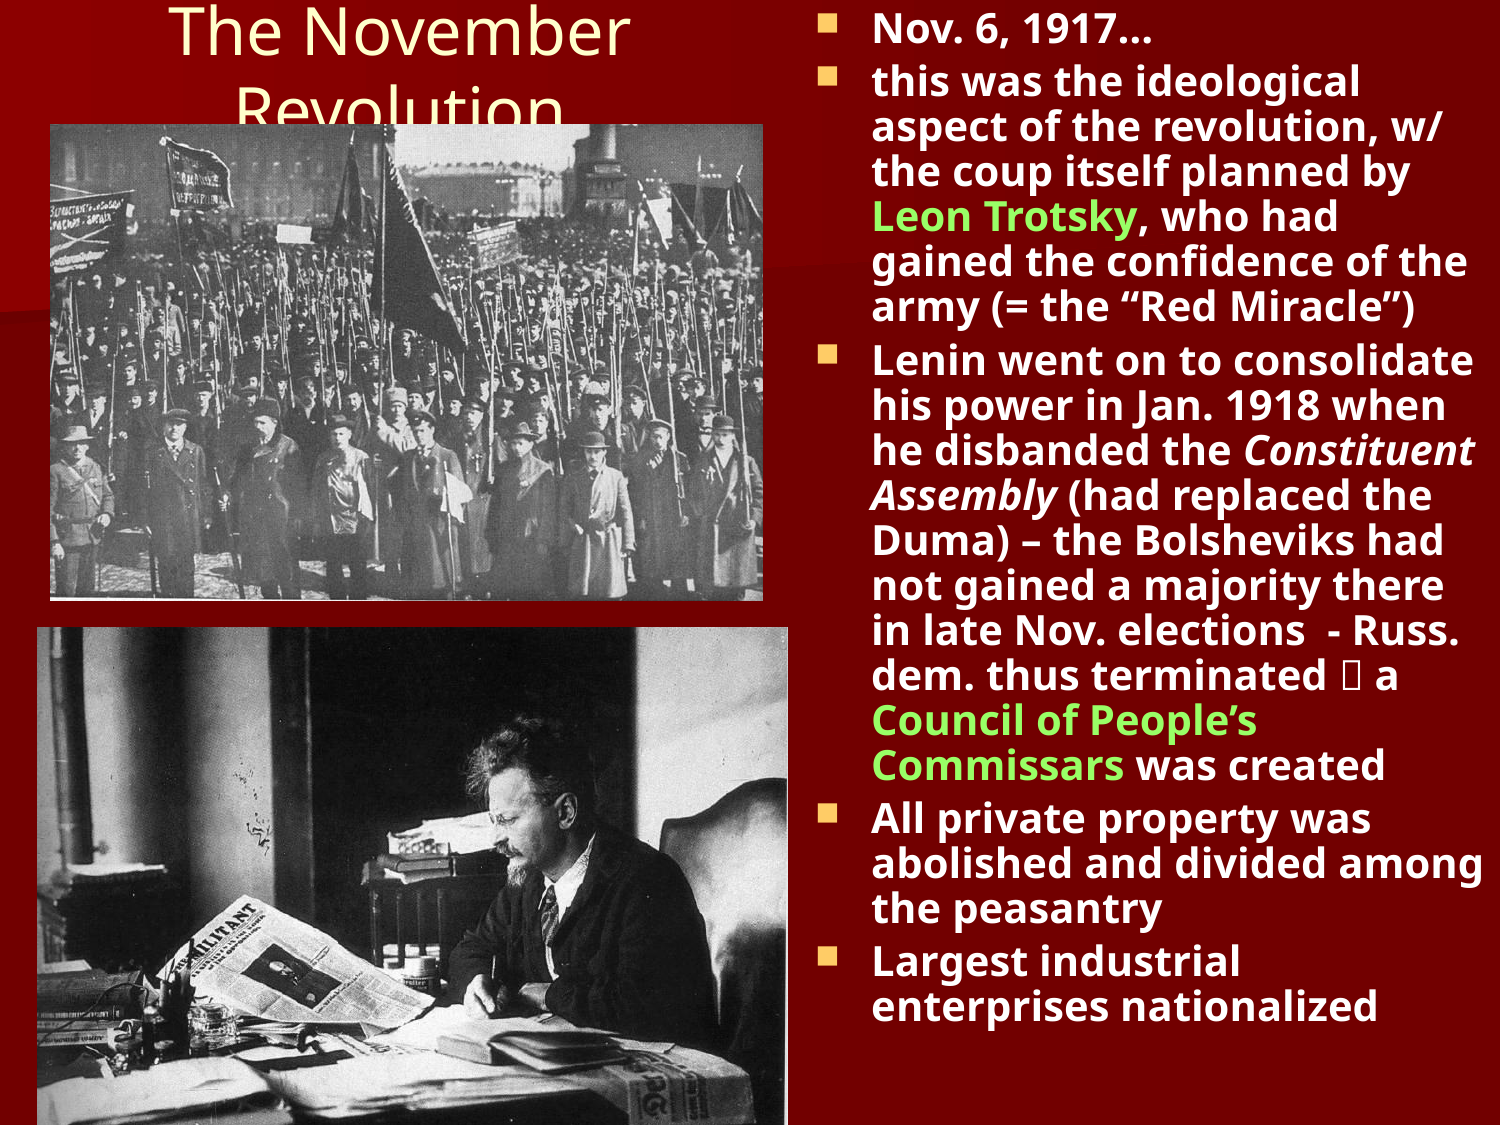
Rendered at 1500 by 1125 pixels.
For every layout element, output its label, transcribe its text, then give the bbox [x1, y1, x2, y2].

title The November Revolution [0, 0, 799, 138]
picture [49, 124, 763, 602]
list Nov. 6, 1917… this was the ideological aspect of the revolution, w/ the coup itself planned by Leon Trotsky, who had gained the confidence of the army (= the “Red Miracle”) Lenin went on to consolidate his power in Jan. 1918 when he disbanded the Constituent Assembly (had replaced the Duma) – the Bolsheviks had not gained a majority there in late Nov. elections - Russ. dem. thus terminated  a Council of People’s Commissars was created All private property was abolished and divided among the peasantry Largest industrial enterprises nationalized [799, 0, 1500, 1125]
picture [37, 626, 788, 1125]
